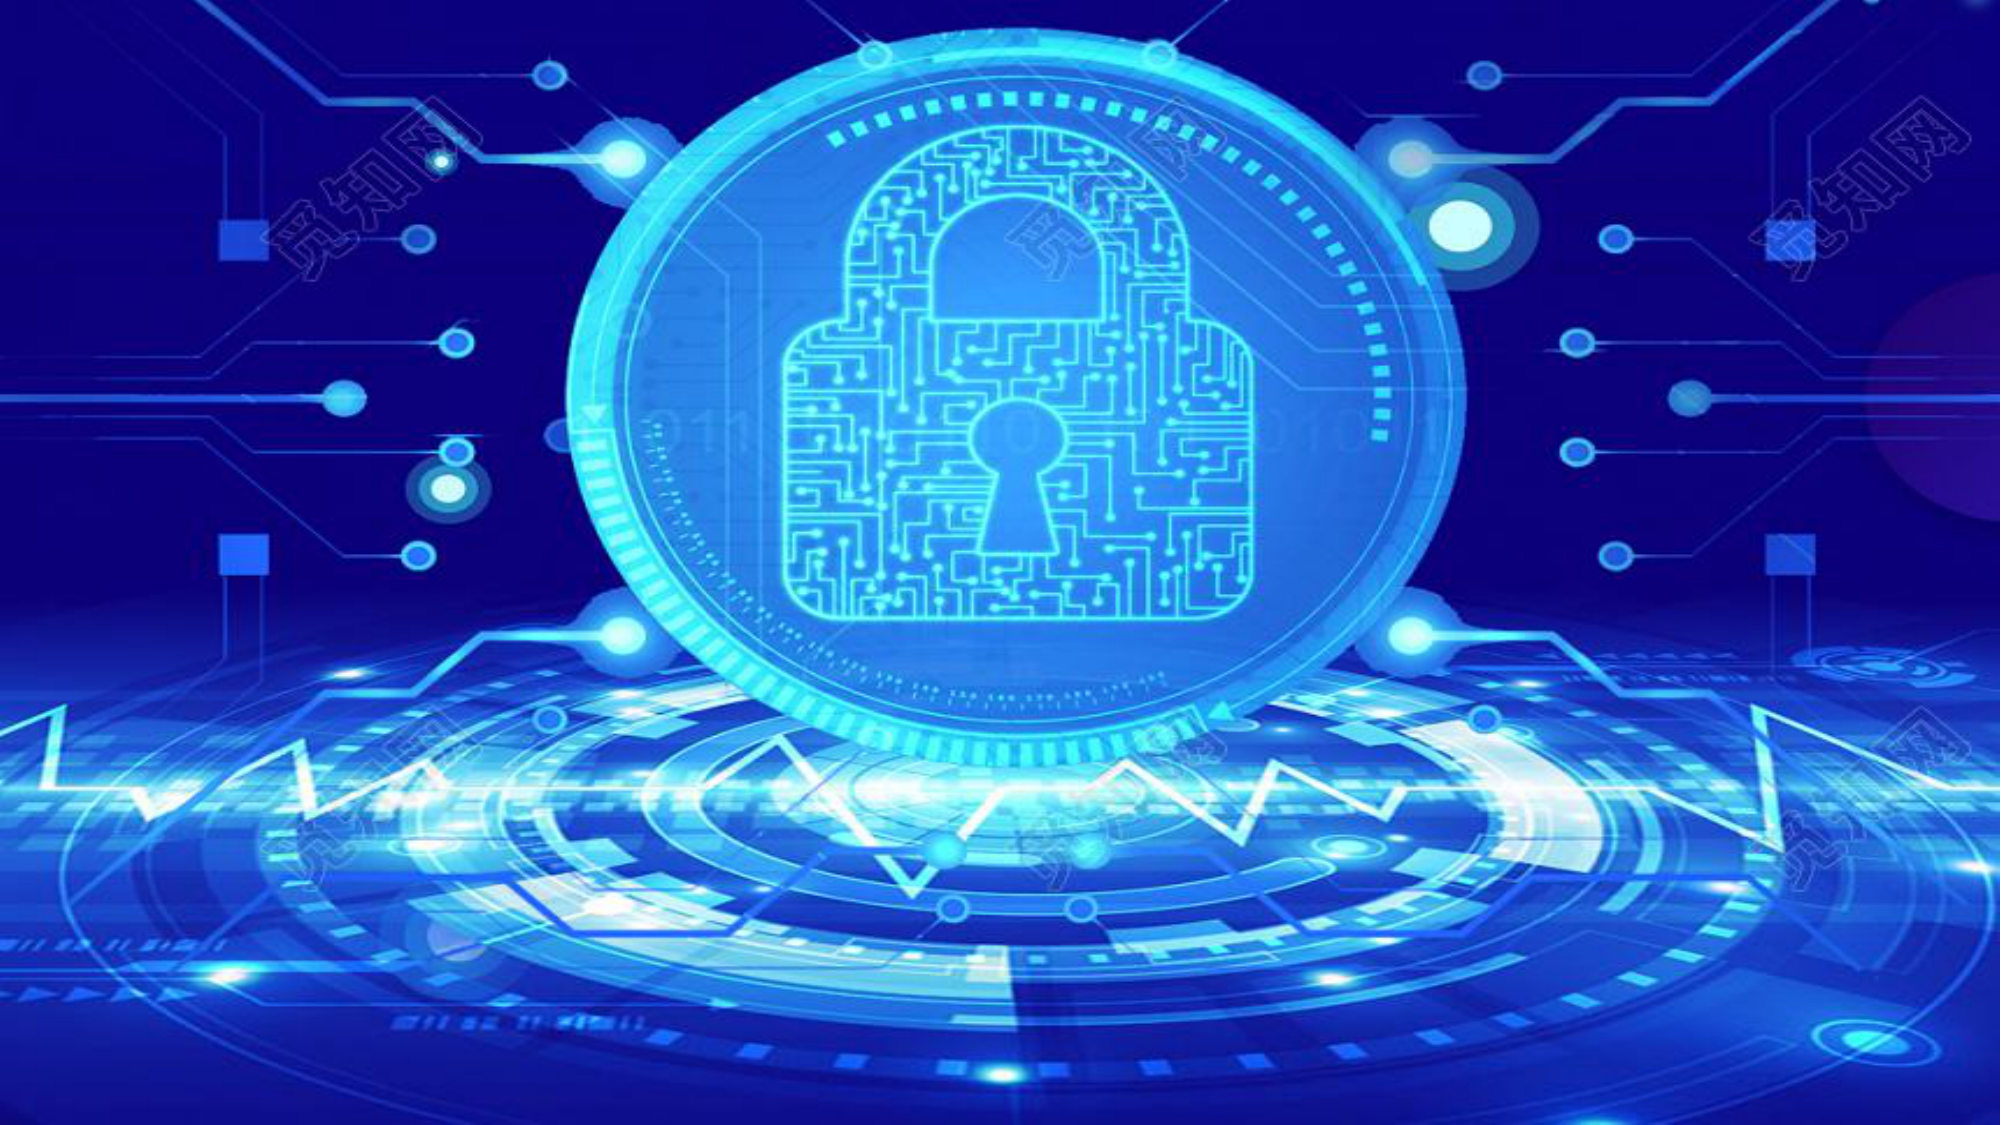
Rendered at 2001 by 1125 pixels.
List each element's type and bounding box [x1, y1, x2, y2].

text_box [0, 0, 2000, 1125]
